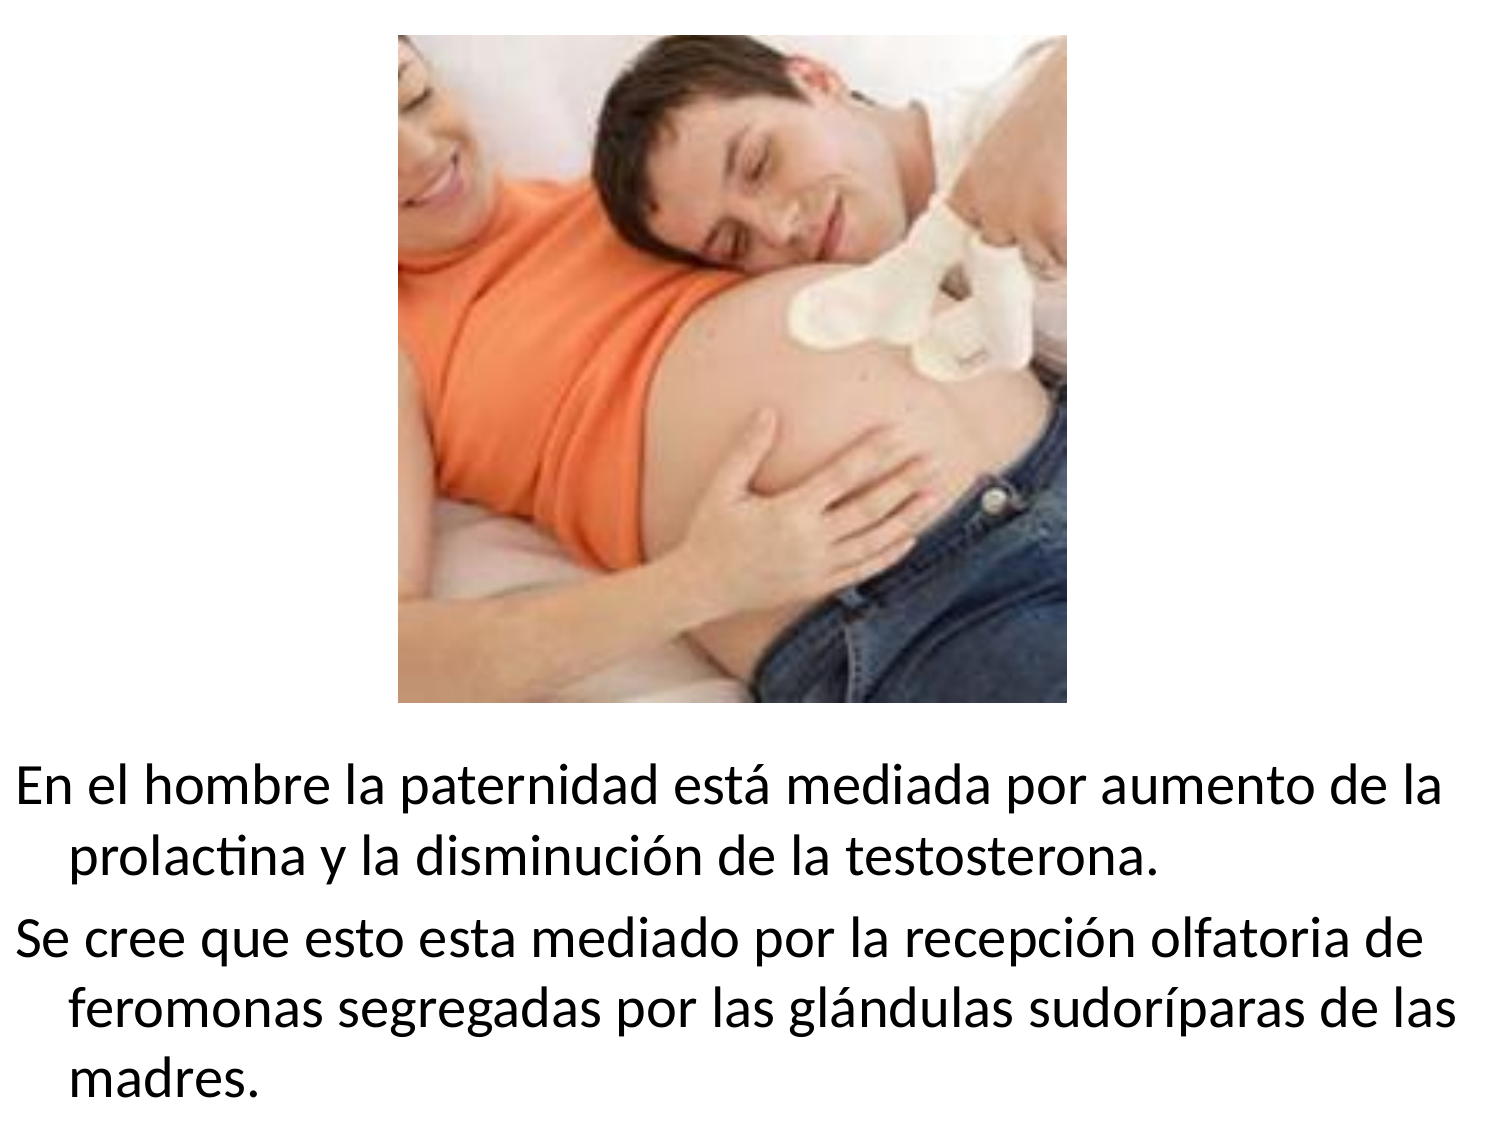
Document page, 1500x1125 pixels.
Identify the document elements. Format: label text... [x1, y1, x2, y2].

list En el hombre la paternidad está mediada por aumento de la prolactina y la disminución de la testosterona. Se cree que esto esta mediado por la recepción olfatoria de feromonas segregadas por las glándulas sudoríparas de las madres. [0, 738, 1500, 1125]
picture [398, 34, 1067, 704]
